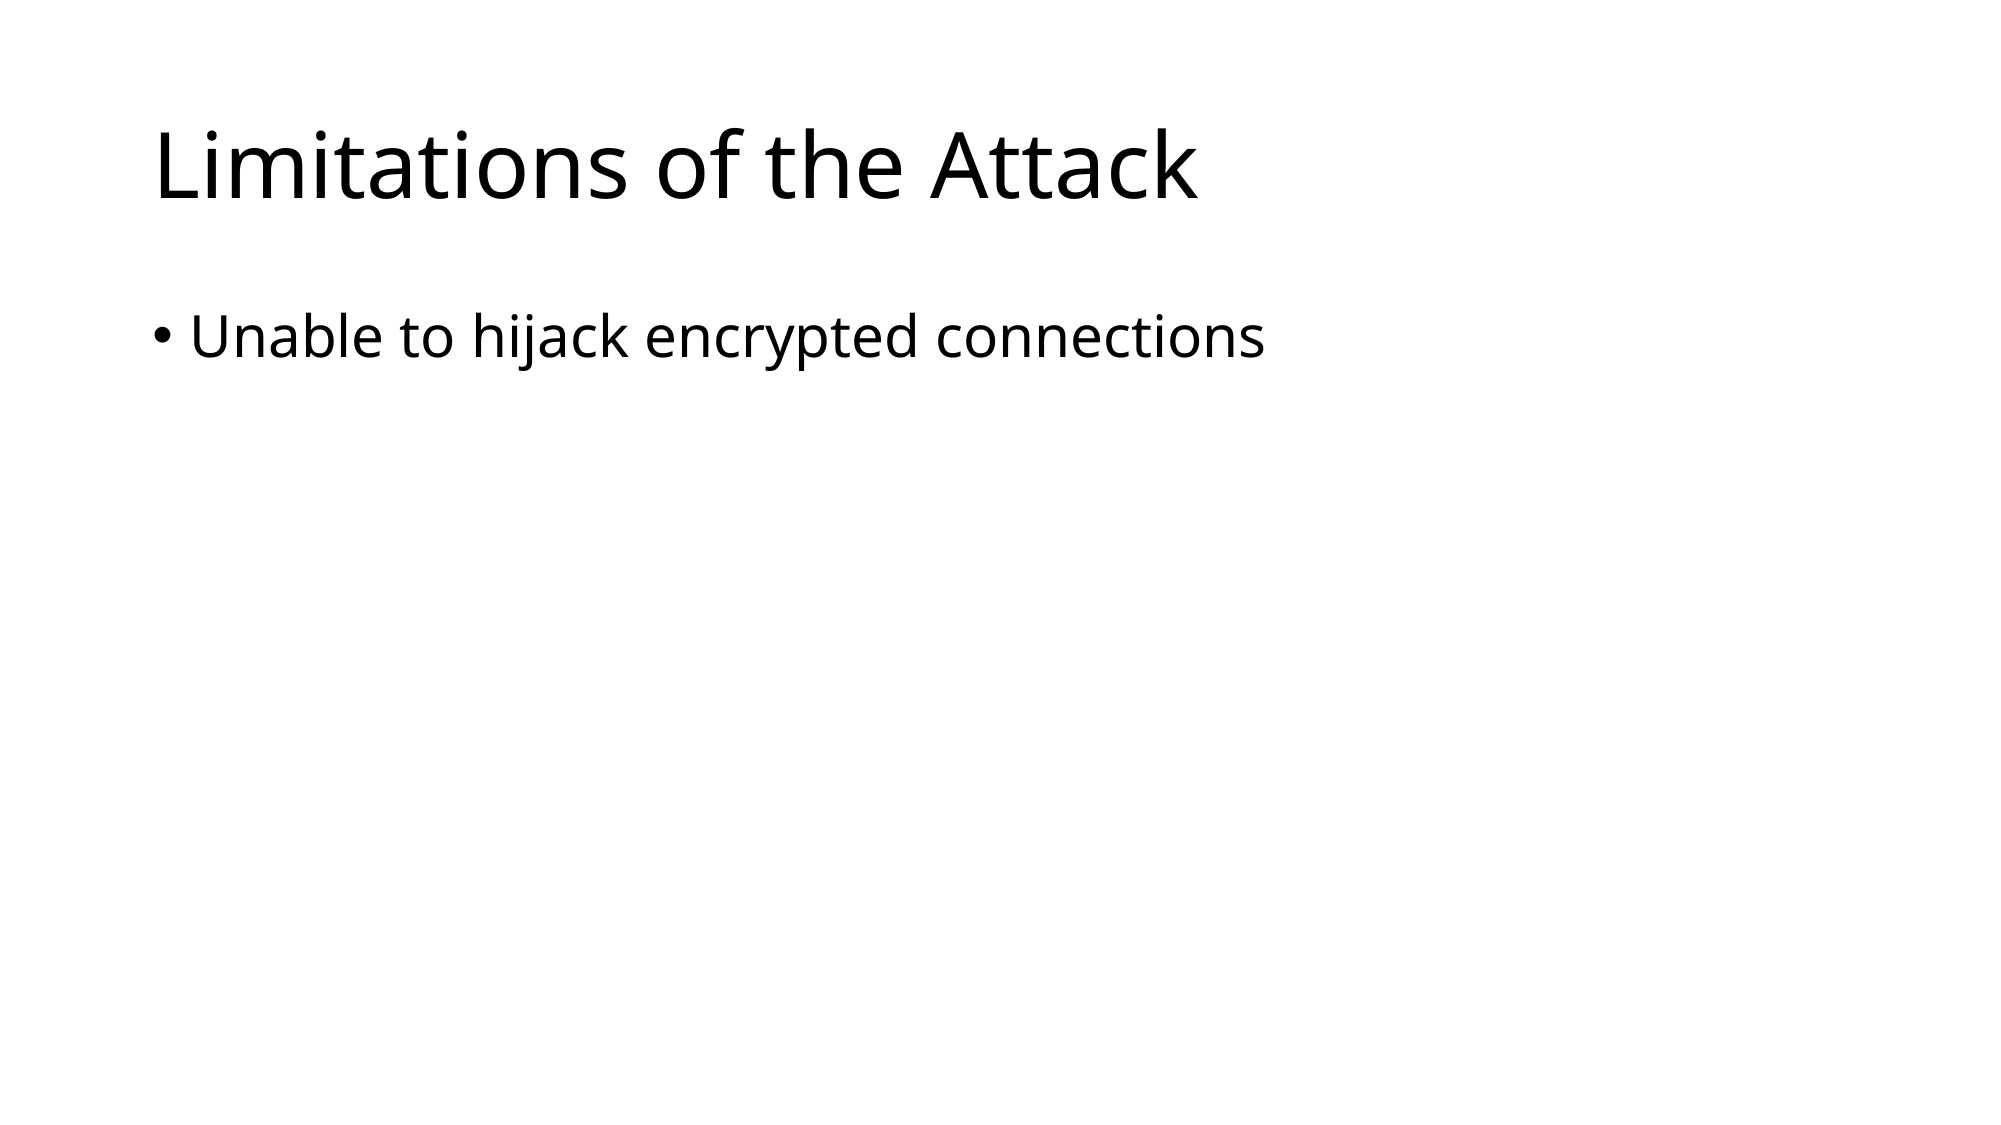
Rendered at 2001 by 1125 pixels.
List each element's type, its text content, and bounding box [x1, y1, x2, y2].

title Limitations of the Attack [137, 59, 1863, 278]
list Unable to hijack encrypted connections [137, 299, 1863, 1014]
